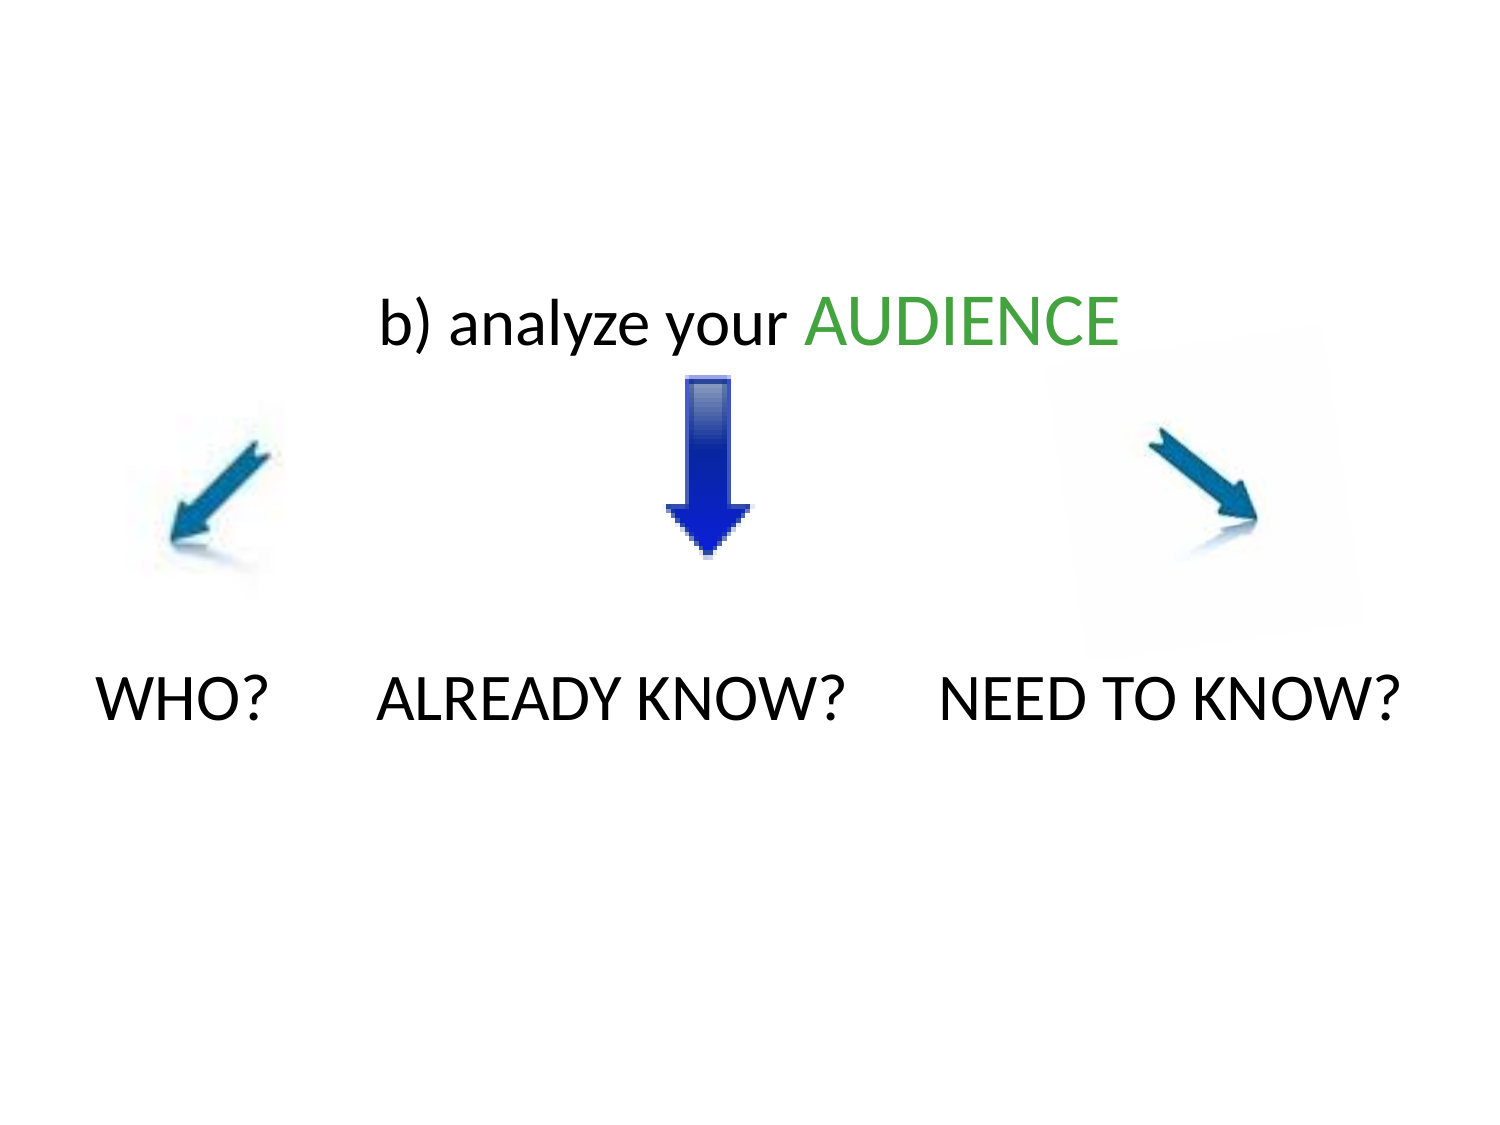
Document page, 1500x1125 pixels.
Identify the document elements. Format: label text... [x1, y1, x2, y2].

list b) analyze your AUDIENCE WHO? ALREADY KNOW? NEED TO KNOW? [75, 262, 1425, 1005]
picture [662, 375, 755, 561]
picture [78, 367, 363, 652]
picture [1045, 325, 1364, 661]
